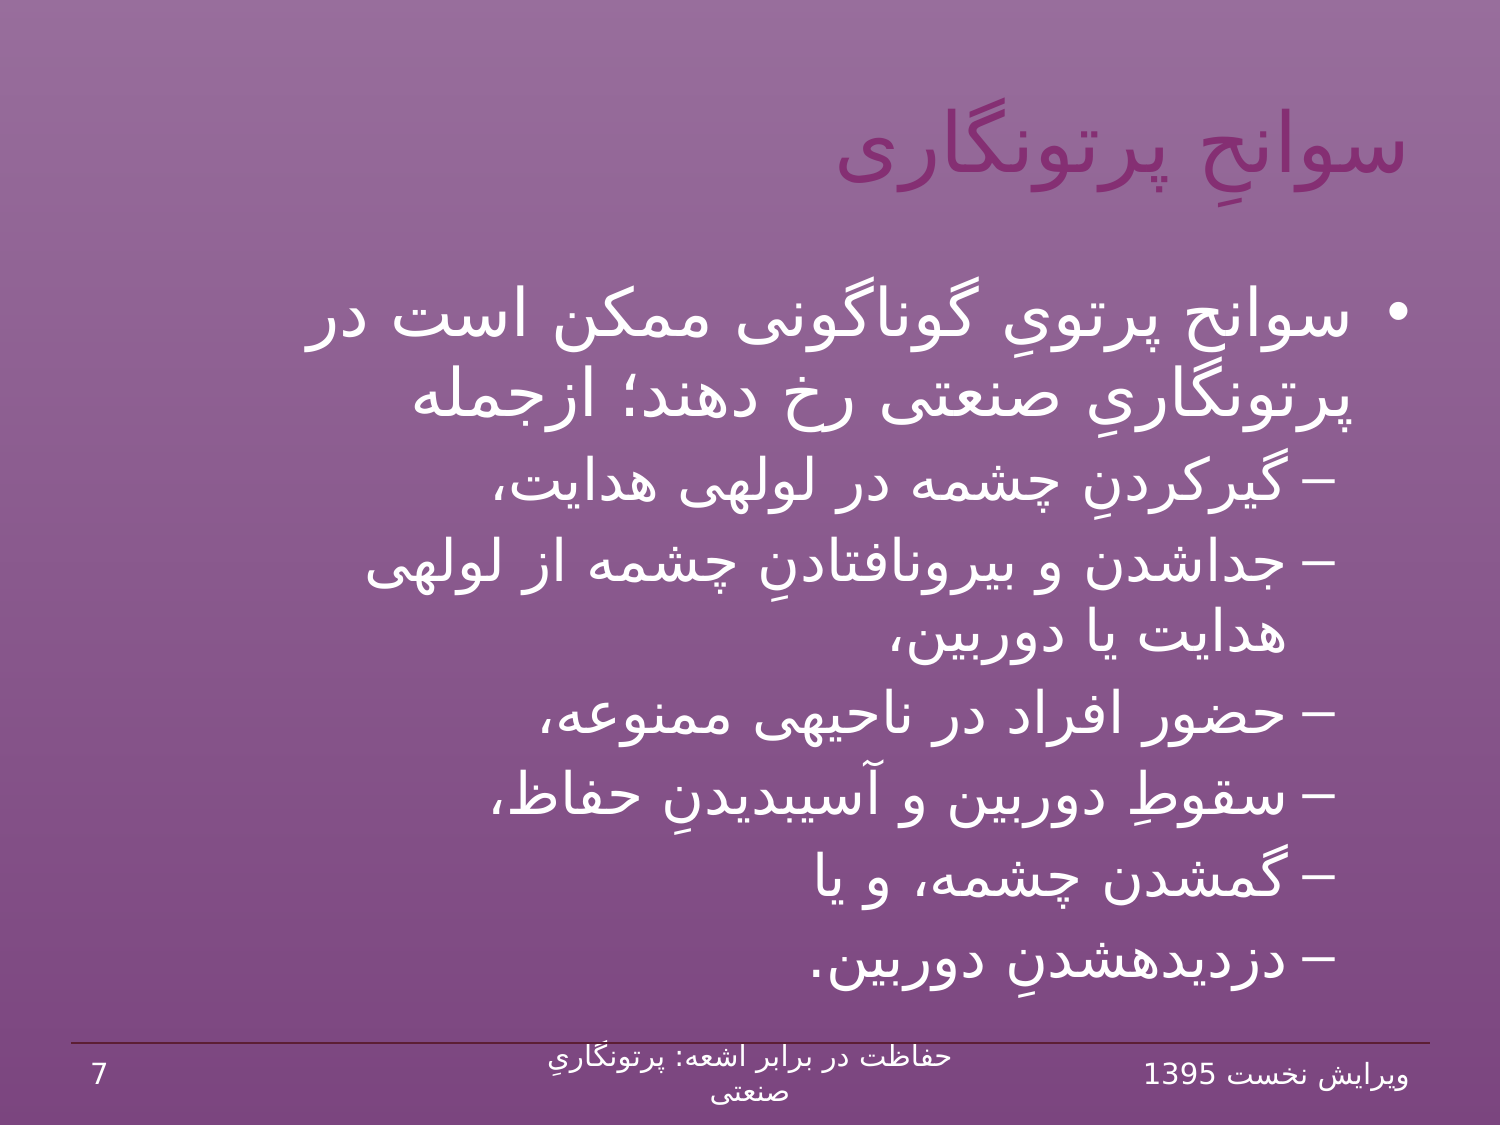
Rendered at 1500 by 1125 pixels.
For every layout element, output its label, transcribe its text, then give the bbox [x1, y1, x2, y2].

slide_number ویرایش نخست 1395 [1074, 1051, 1425, 1103]
footer حفاظت در برابر اشعه: پرتونگاریِ صنعتی [512, 1051, 988, 1103]
title سوانحِ پرتونگاری [75, 45, 1425, 233]
list سوانح پرتویِ گوناگونی ممکن است در پرتونگاریِ صنعتی رخ دهند؛ ازجمله گیرکردنِ چشمه در لوله‏ی هدایت، جداشدن و بیرون‏افتادنِ چشمه از لوله‏ی هدایت یا دوربین، حضور افراد در ناحیه‏ی ممنوعه، سقوطِ دوربین و آسیب‏دیدنِ حفاظ، گم‏شدن چشمه، و یا دزدیده‏شدنِ دوربین. [199, 262, 1425, 1008]
slide_number 7 [75, 1051, 425, 1103]
